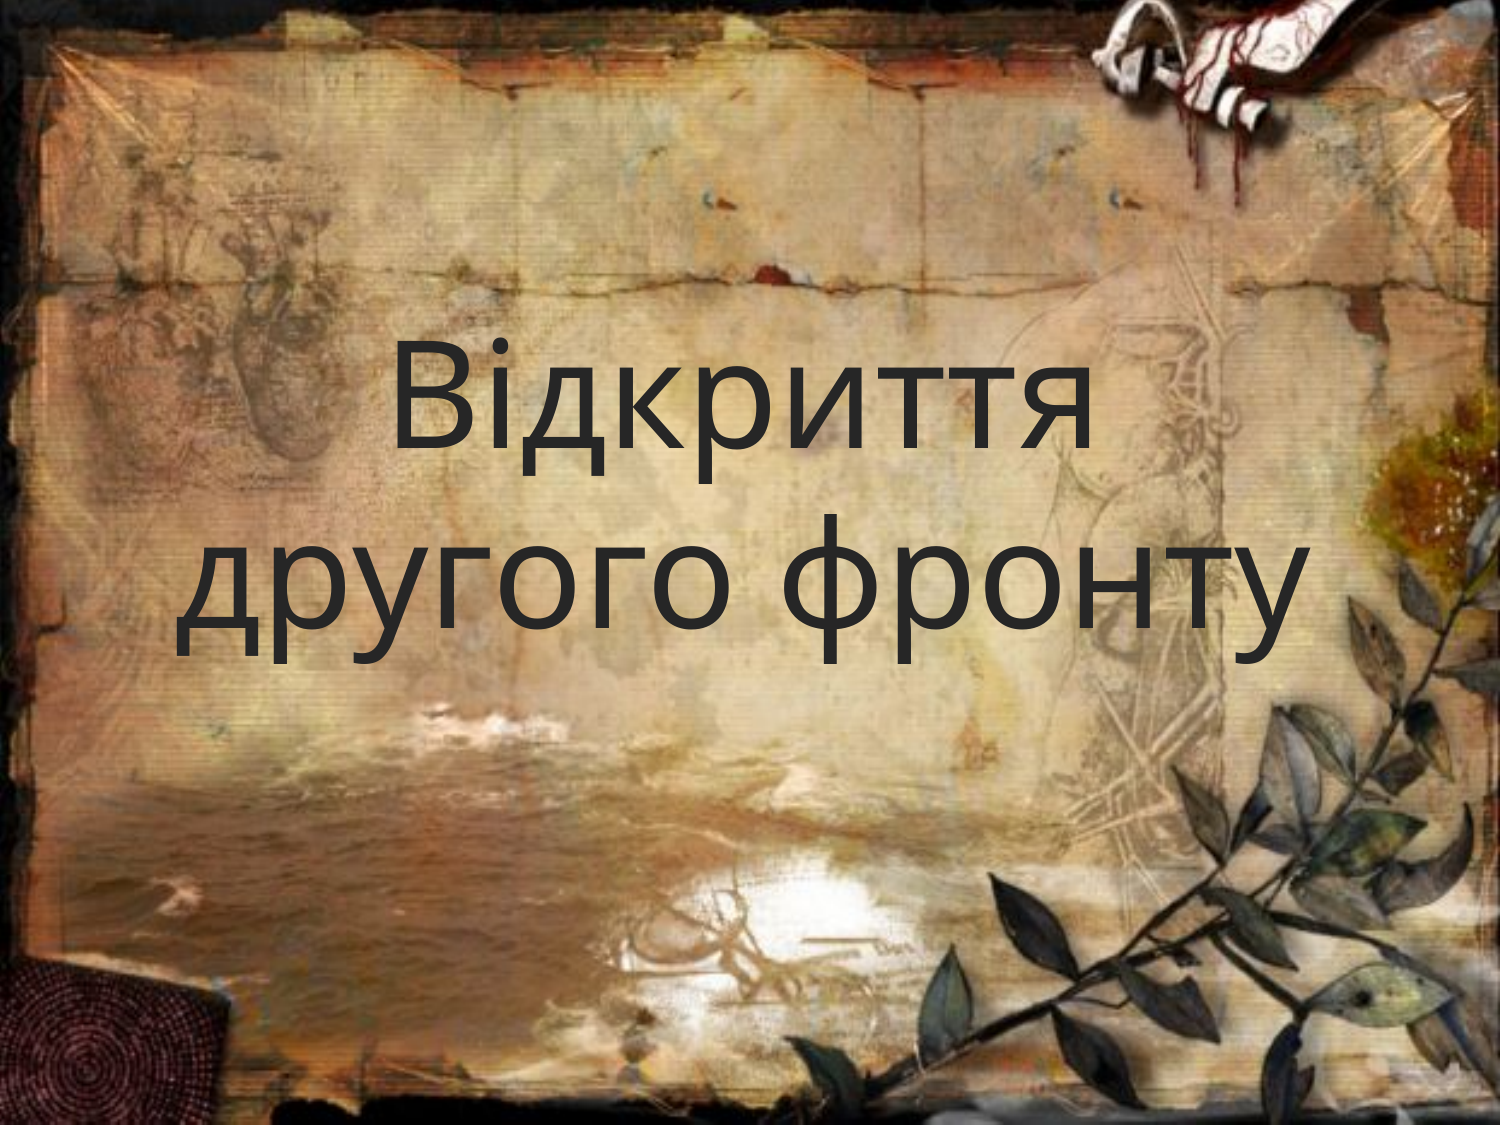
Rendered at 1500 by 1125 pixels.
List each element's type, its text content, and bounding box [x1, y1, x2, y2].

title Відкриття другого фронту [105, 304, 1381, 763]
picture [0, 0, 1500, 1125]
